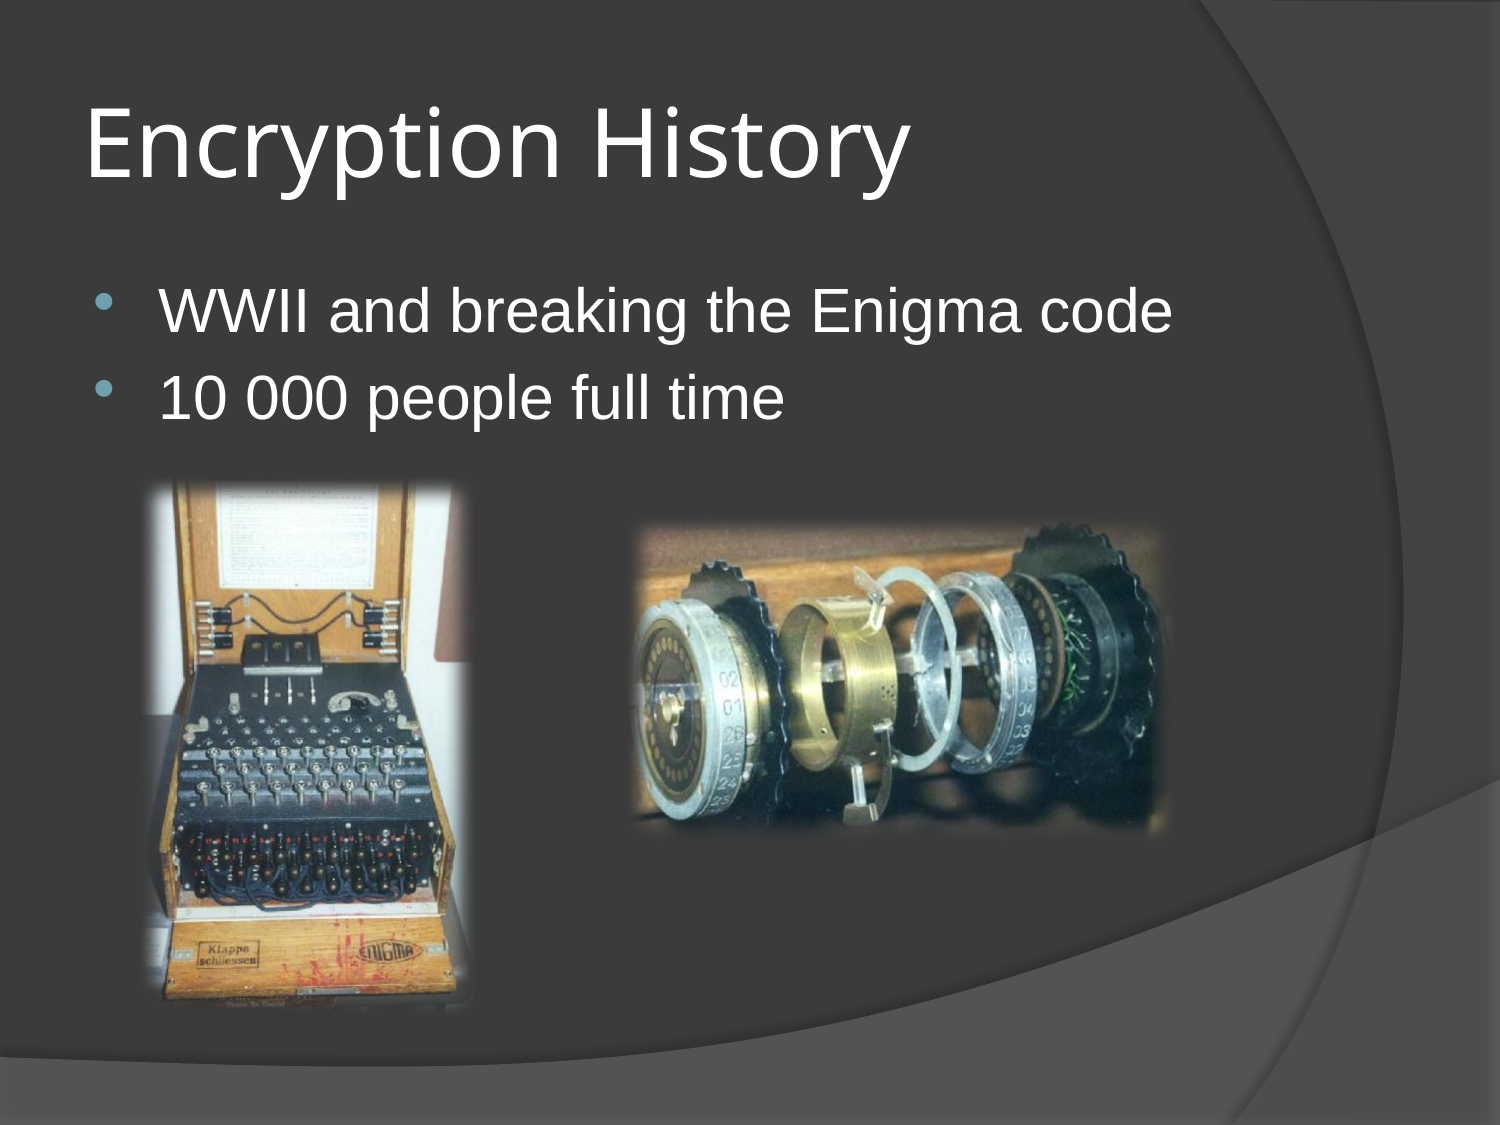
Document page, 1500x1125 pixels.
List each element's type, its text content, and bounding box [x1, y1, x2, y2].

title Encryption History [75, 45, 1300, 233]
picture [624, 512, 1176, 846]
list WWII and breaking the Enigma code 10 000 people full time [75, 262, 1300, 1005]
picture [137, 474, 478, 1018]
